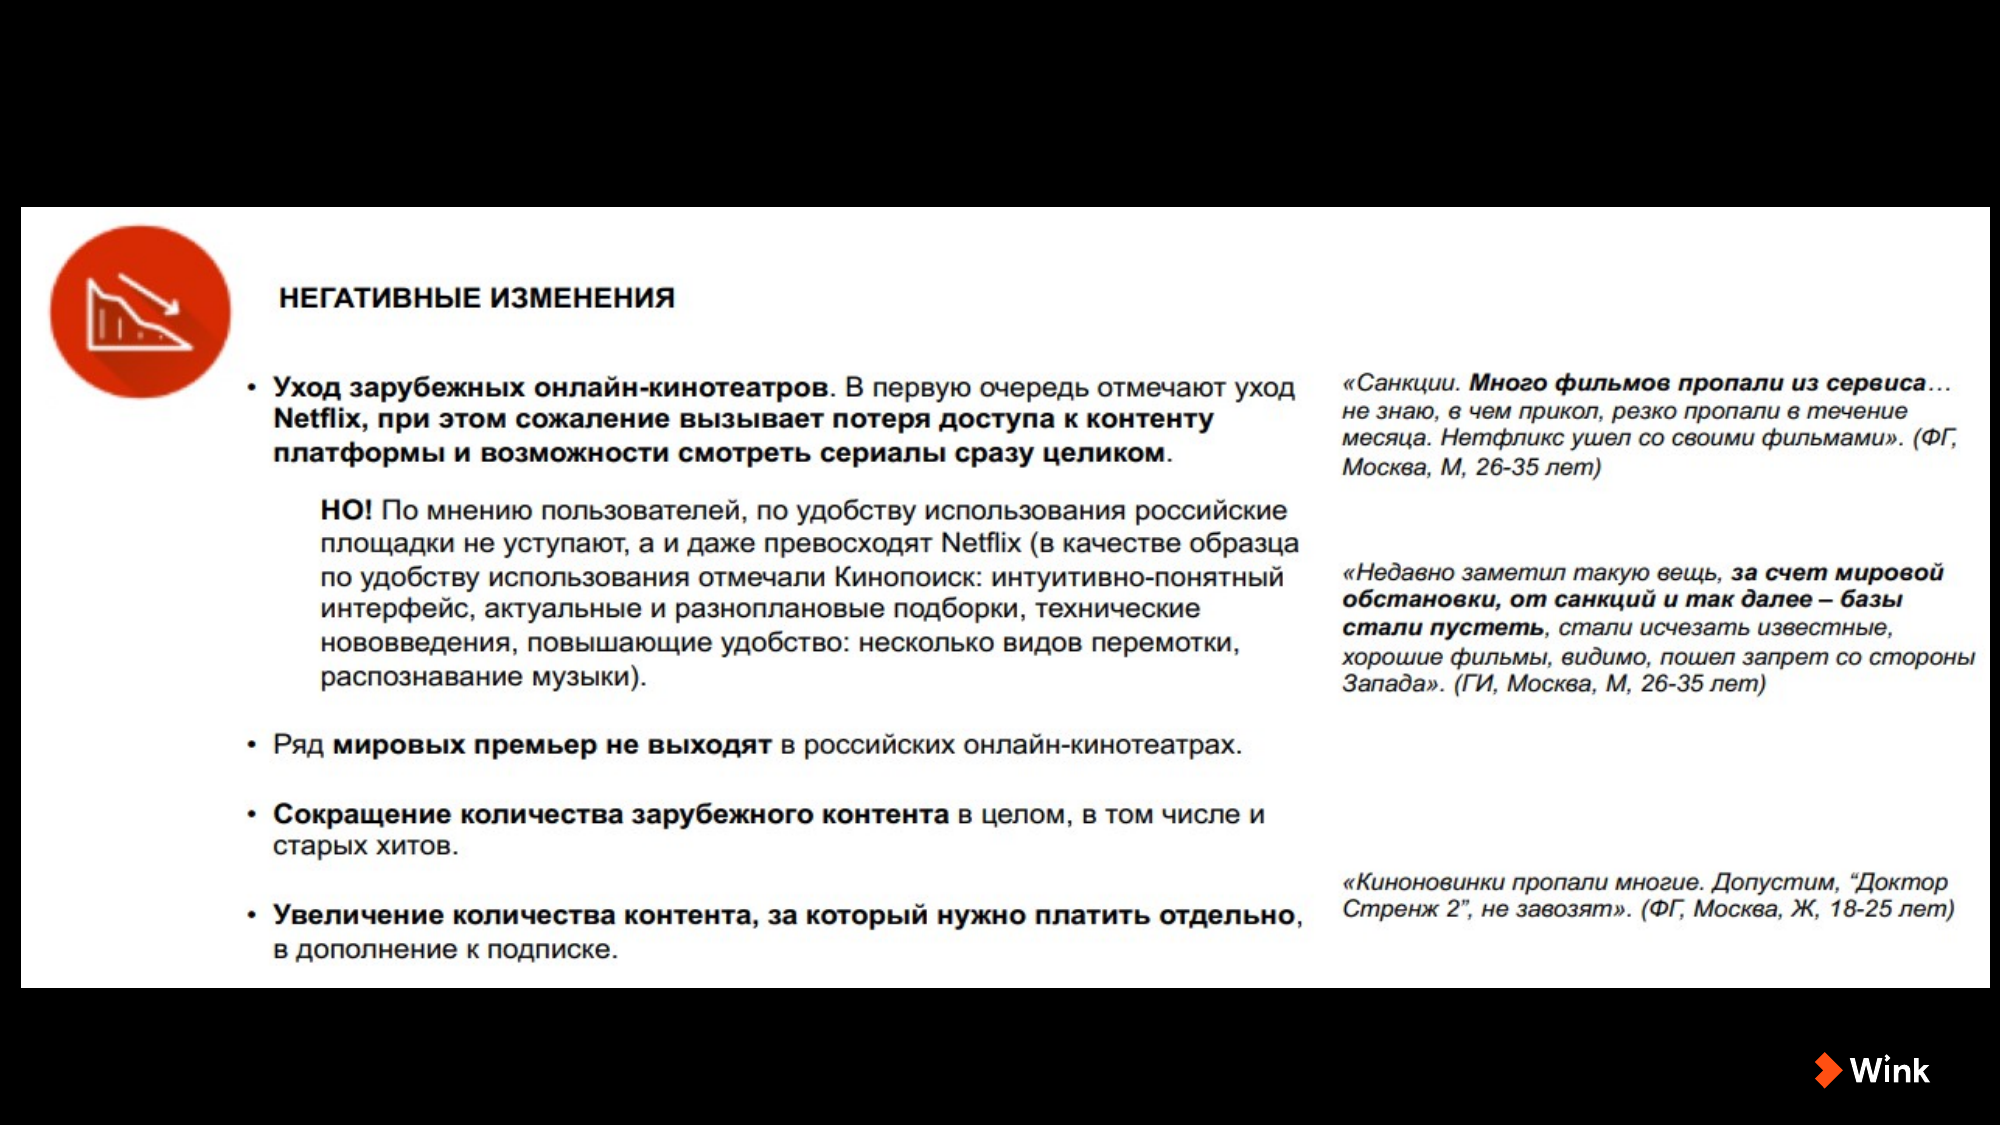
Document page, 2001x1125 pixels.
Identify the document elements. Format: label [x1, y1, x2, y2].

picture [21, 207, 1990, 988]
